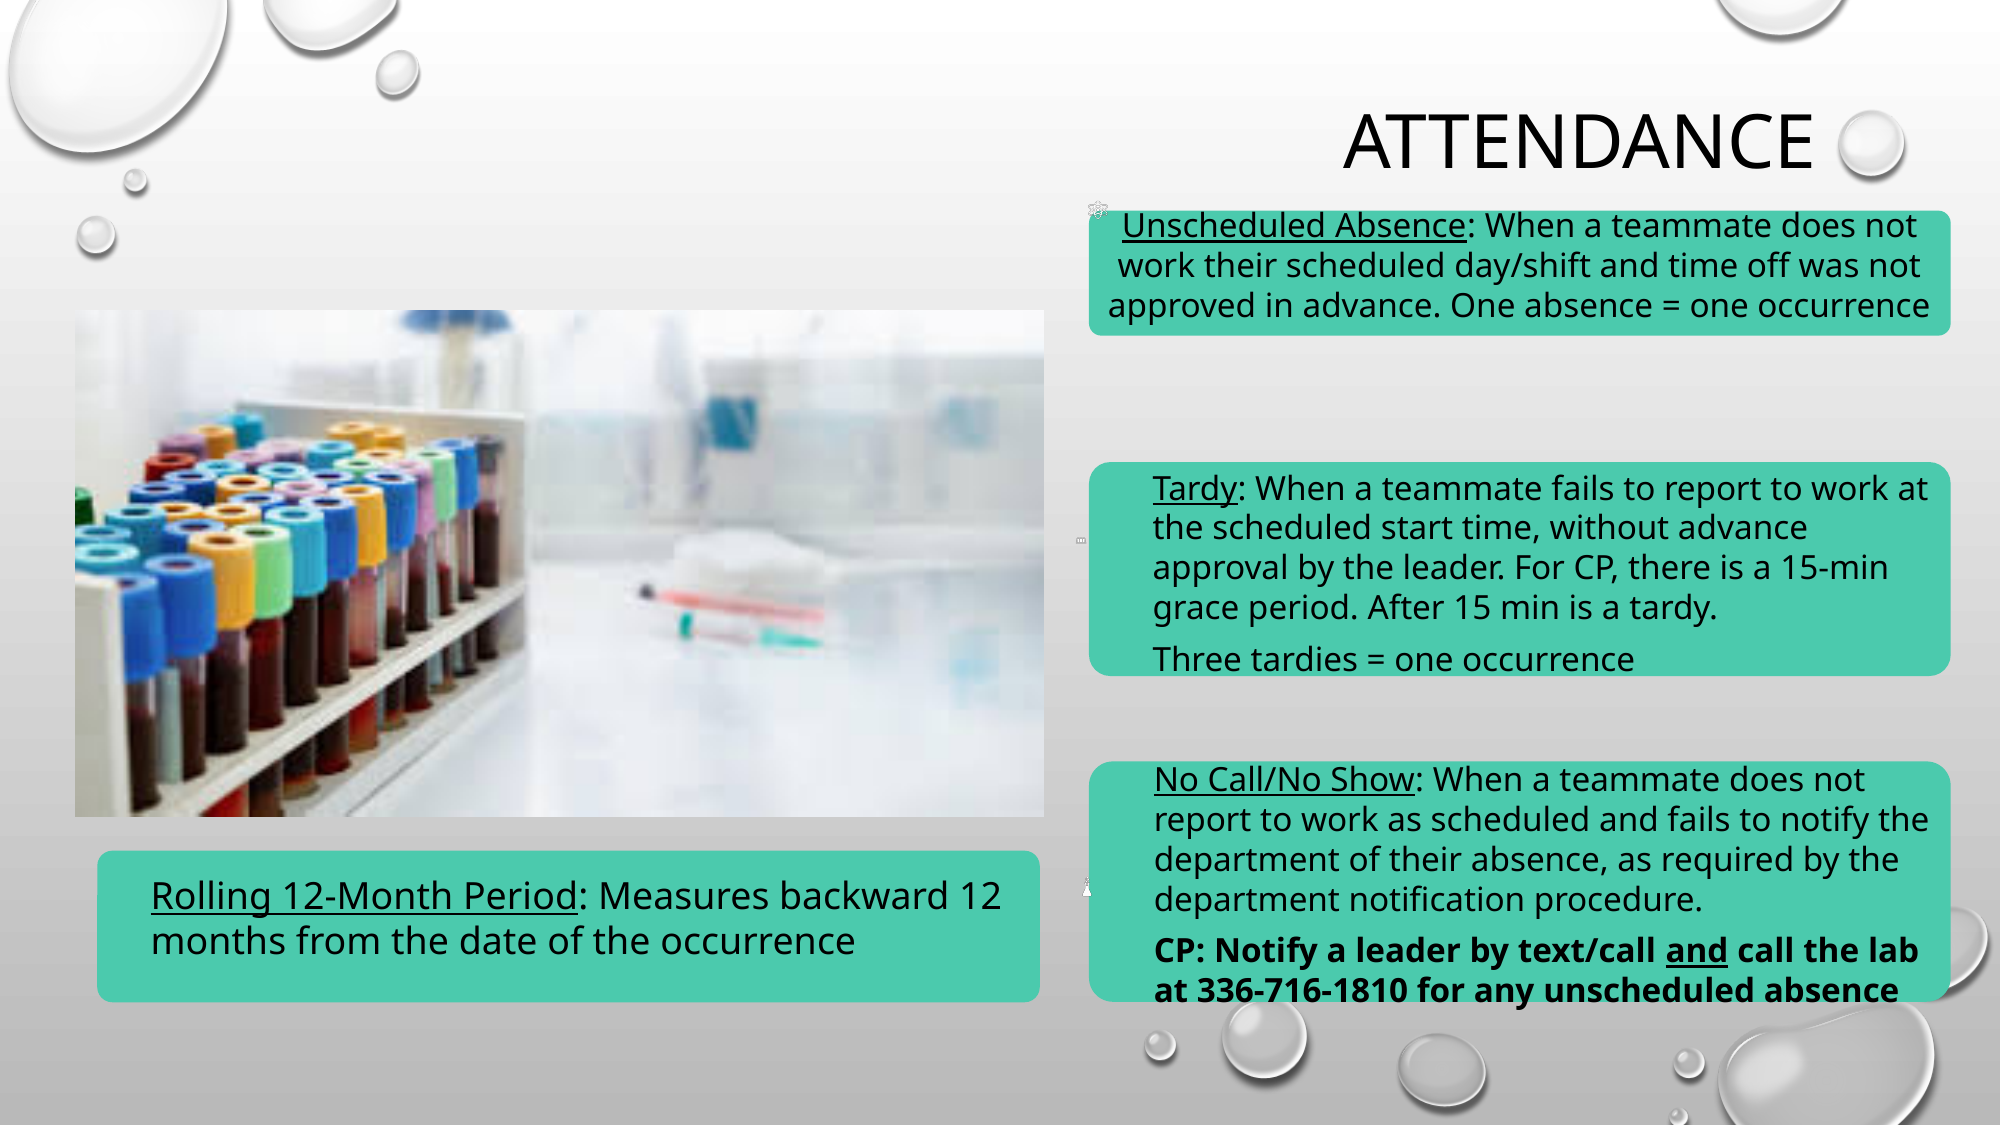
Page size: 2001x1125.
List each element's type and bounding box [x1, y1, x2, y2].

picture [0, 0, 2000, 1125]
list [1088, 143, 1951, 1066]
